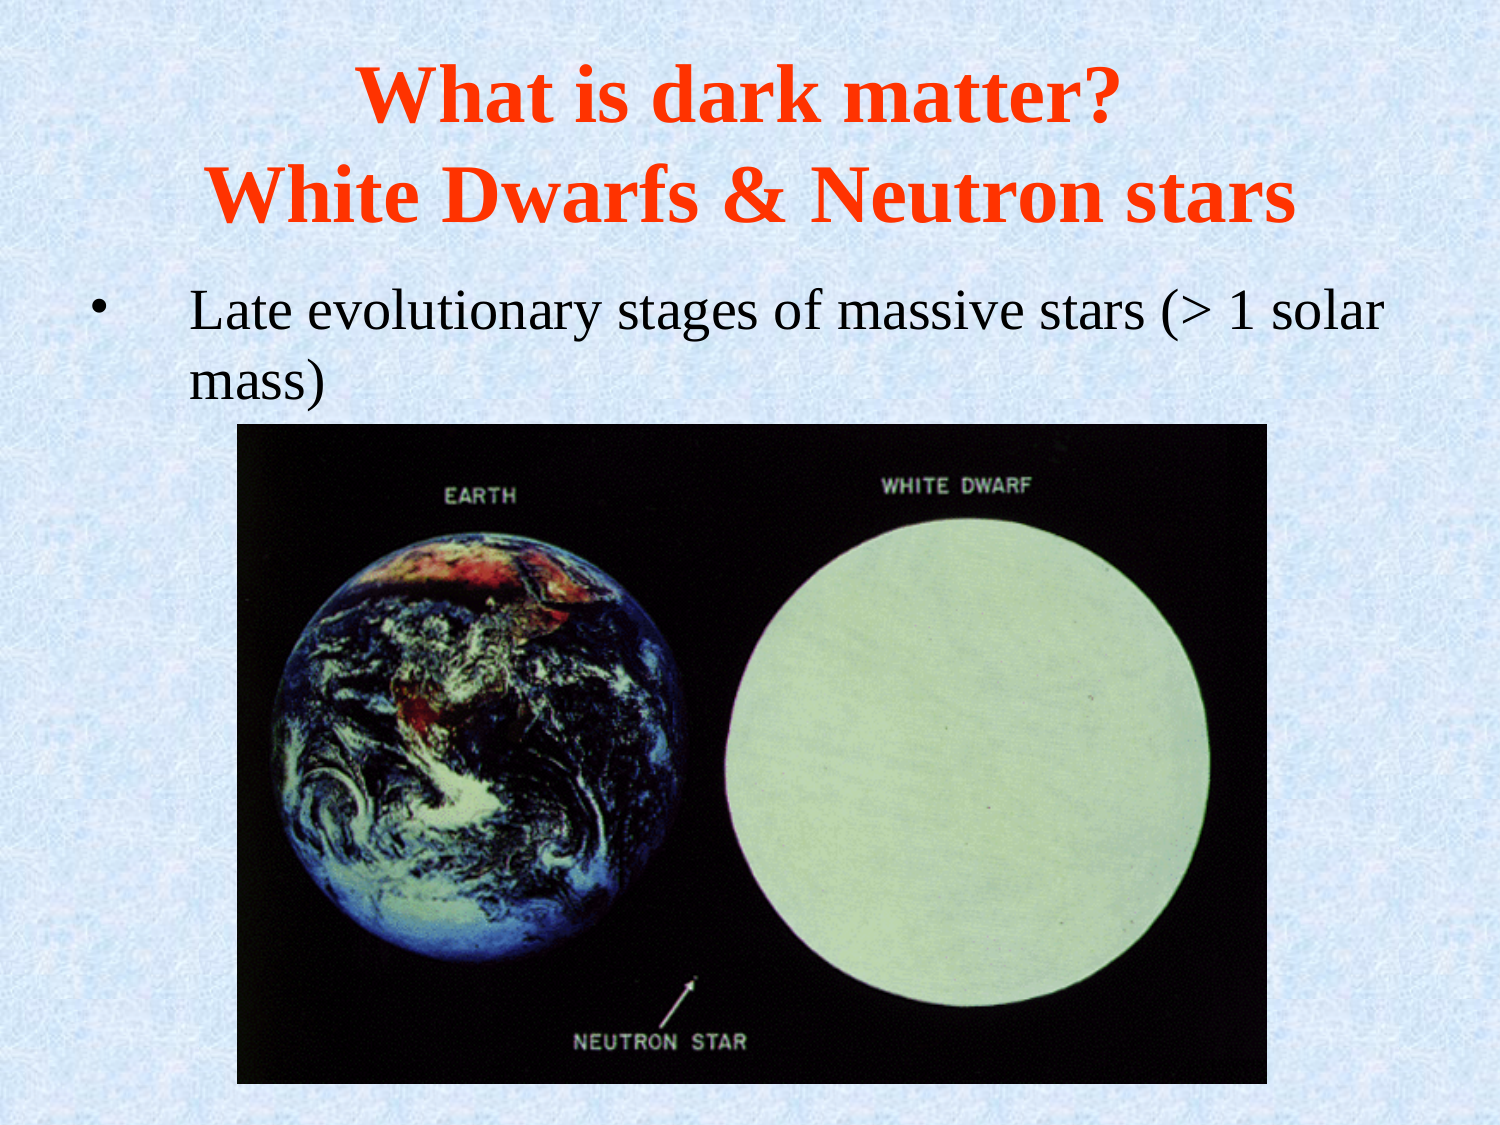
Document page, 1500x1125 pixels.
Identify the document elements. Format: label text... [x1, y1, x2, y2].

list Late evolutionary stages of massive stars (> 1 solar mass) [75, 262, 1425, 988]
title What is dark matter? White Dwarfs & Neutron stars [75, 14, 1425, 262]
picture [0, 0, 1500, 1125]
